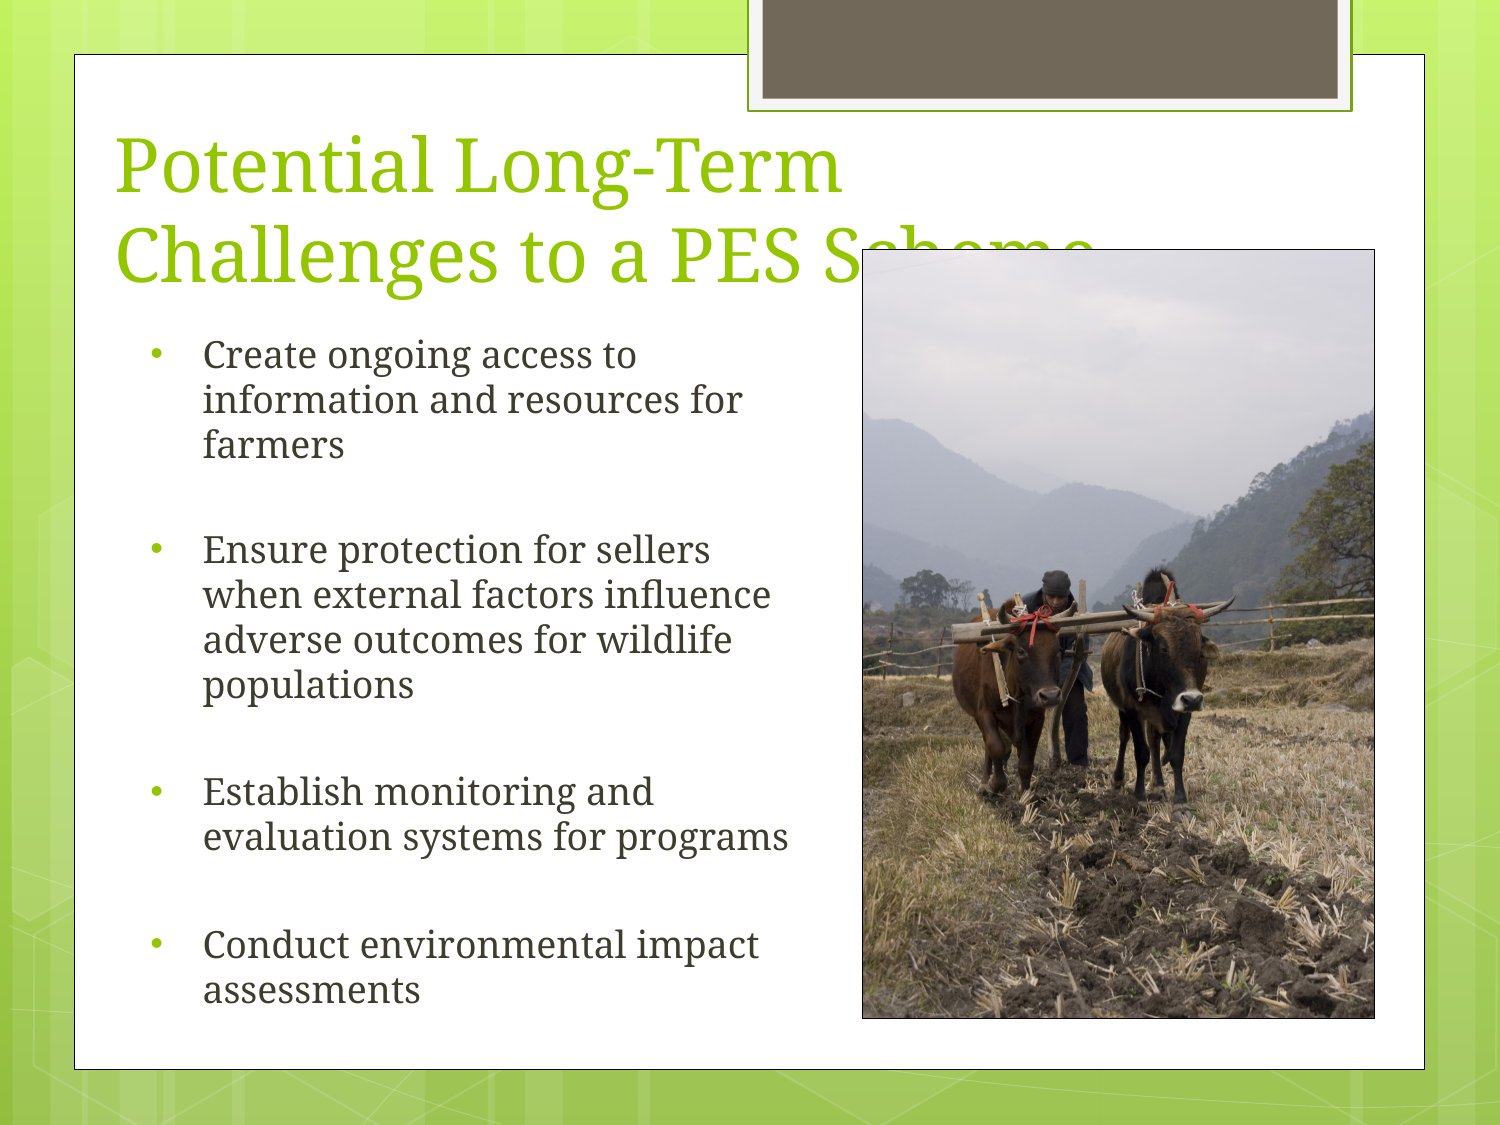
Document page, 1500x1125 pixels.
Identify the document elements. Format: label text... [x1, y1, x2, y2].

list Create ongoing access to information and resources for farmers Ensure protection for sellers when external factors influence adverse outcomes for wildlife populations Establish monitoring and evaluation systems for programs Conduct environmental impact assessments [112, 315, 825, 1026]
title Potential Long-Term Challenges to a PES Scheme [99, 94, 1253, 312]
picture [862, 249, 1376, 1019]
